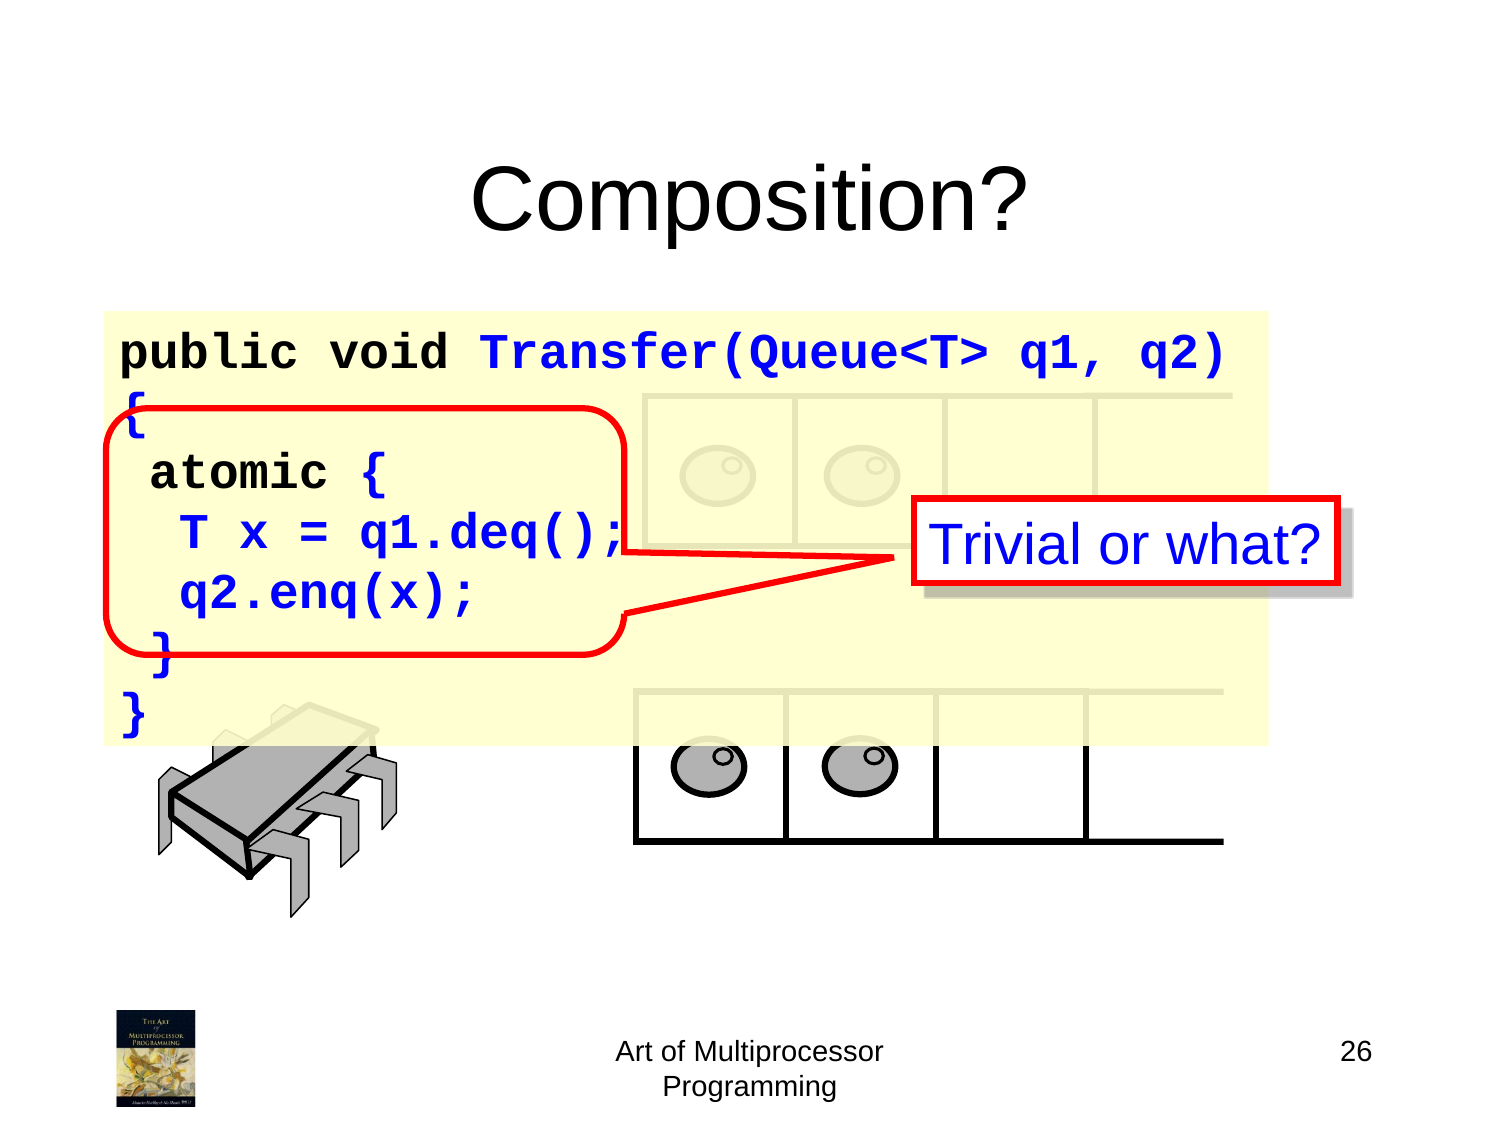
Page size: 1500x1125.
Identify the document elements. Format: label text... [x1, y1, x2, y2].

text_box [936, 746, 1087, 842]
title Composition? [112, 99, 1388, 288]
text_box Art of Multiprocessor Programming [512, 1024, 988, 1100]
text_box [106, 408, 894, 655]
text_box public void Transfer(Queue<T> q1, q2) { atomic { T x = q1.deq(); q2.enq(x); } } [104, 311, 1269, 746]
picture [107, 1010, 204, 1107]
text_box Trivial or what? [913, 498, 1338, 584]
text_box [786, 746, 936, 842]
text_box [826, 447, 898, 505]
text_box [158, 704, 397, 918]
text_box 26 [1074, 1024, 1388, 1100]
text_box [824, 737, 896, 795]
text_box [636, 746, 786, 842]
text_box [673, 738, 745, 795]
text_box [682, 447, 754, 505]
